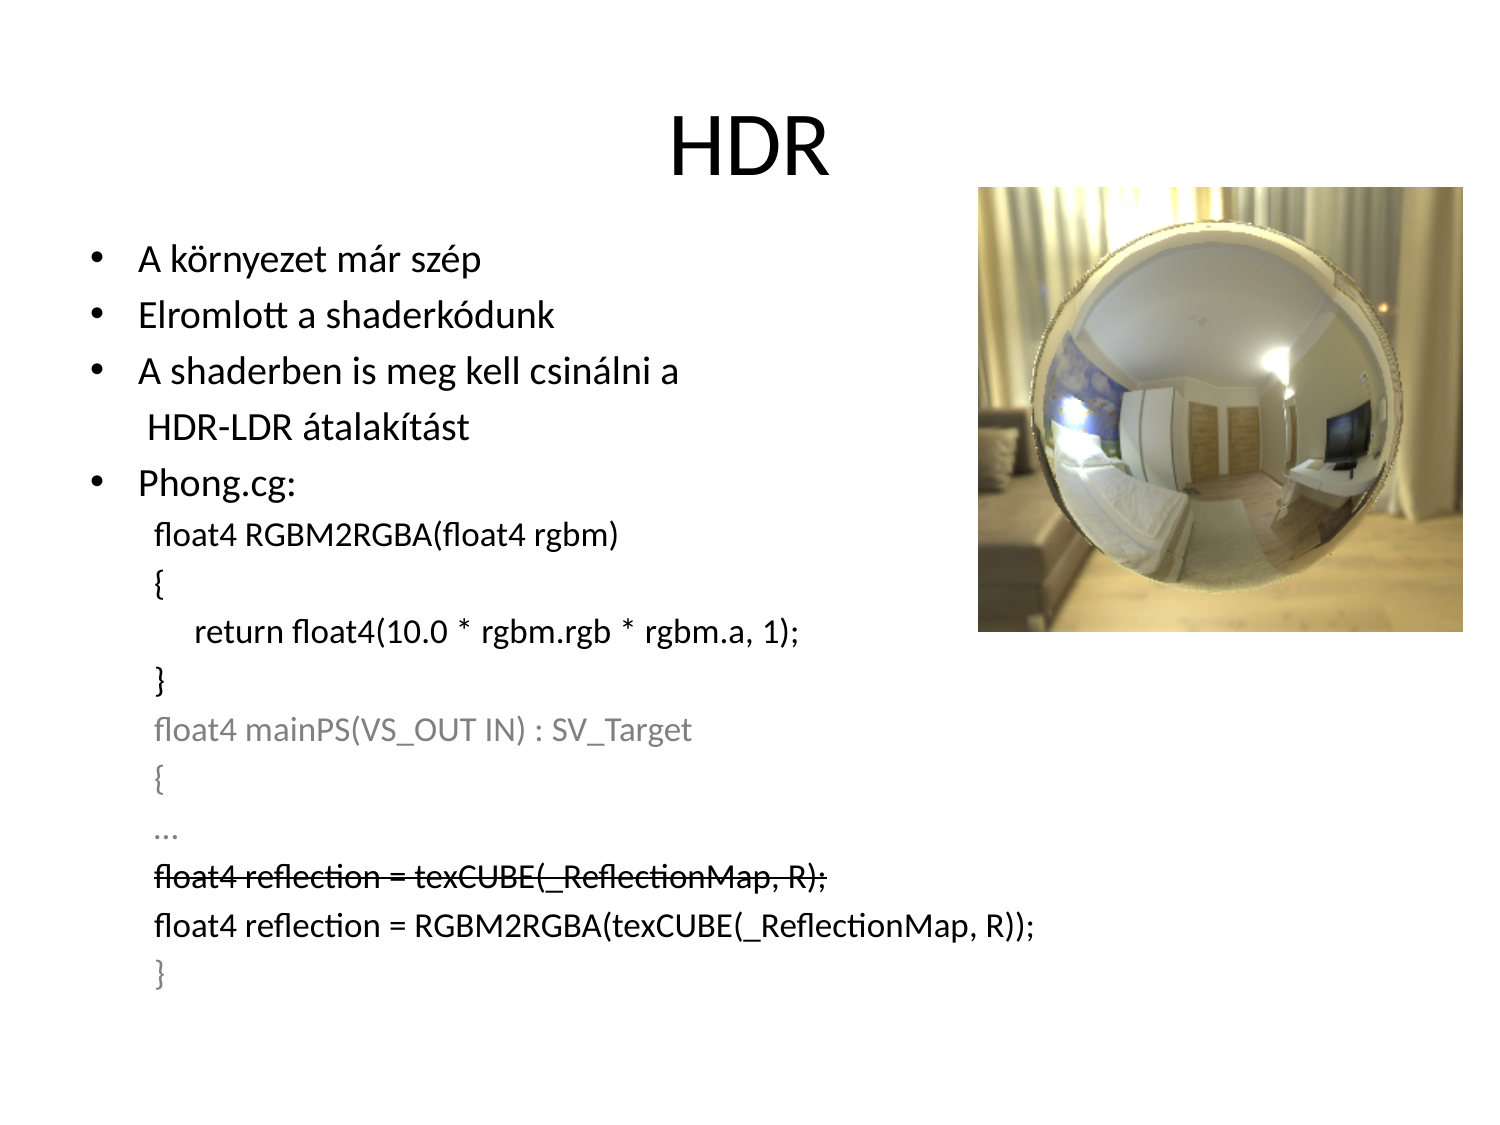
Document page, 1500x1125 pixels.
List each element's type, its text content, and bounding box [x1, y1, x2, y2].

list A környezet már szép Elromlott a shaderkódunk A shaderben is meg kell csinálni a HDR-LDR átalakítást Phong.cg: float4 RGBM2RGBA(float4 rgbm) { return float4(10.0 * rgbm.rgb * rgbm.a, 1); } float4 mainPS(VS_OUT IN) : SV_Target { … float4 reflection = texCUBE(_ReflectionMap, R); float4 reflection = RGBM2RGBA(texCUBE(_ReflectionMap, R)); } [75, 224, 1425, 1005]
title HDR [75, 45, 1425, 224]
picture [977, 187, 1463, 632]
